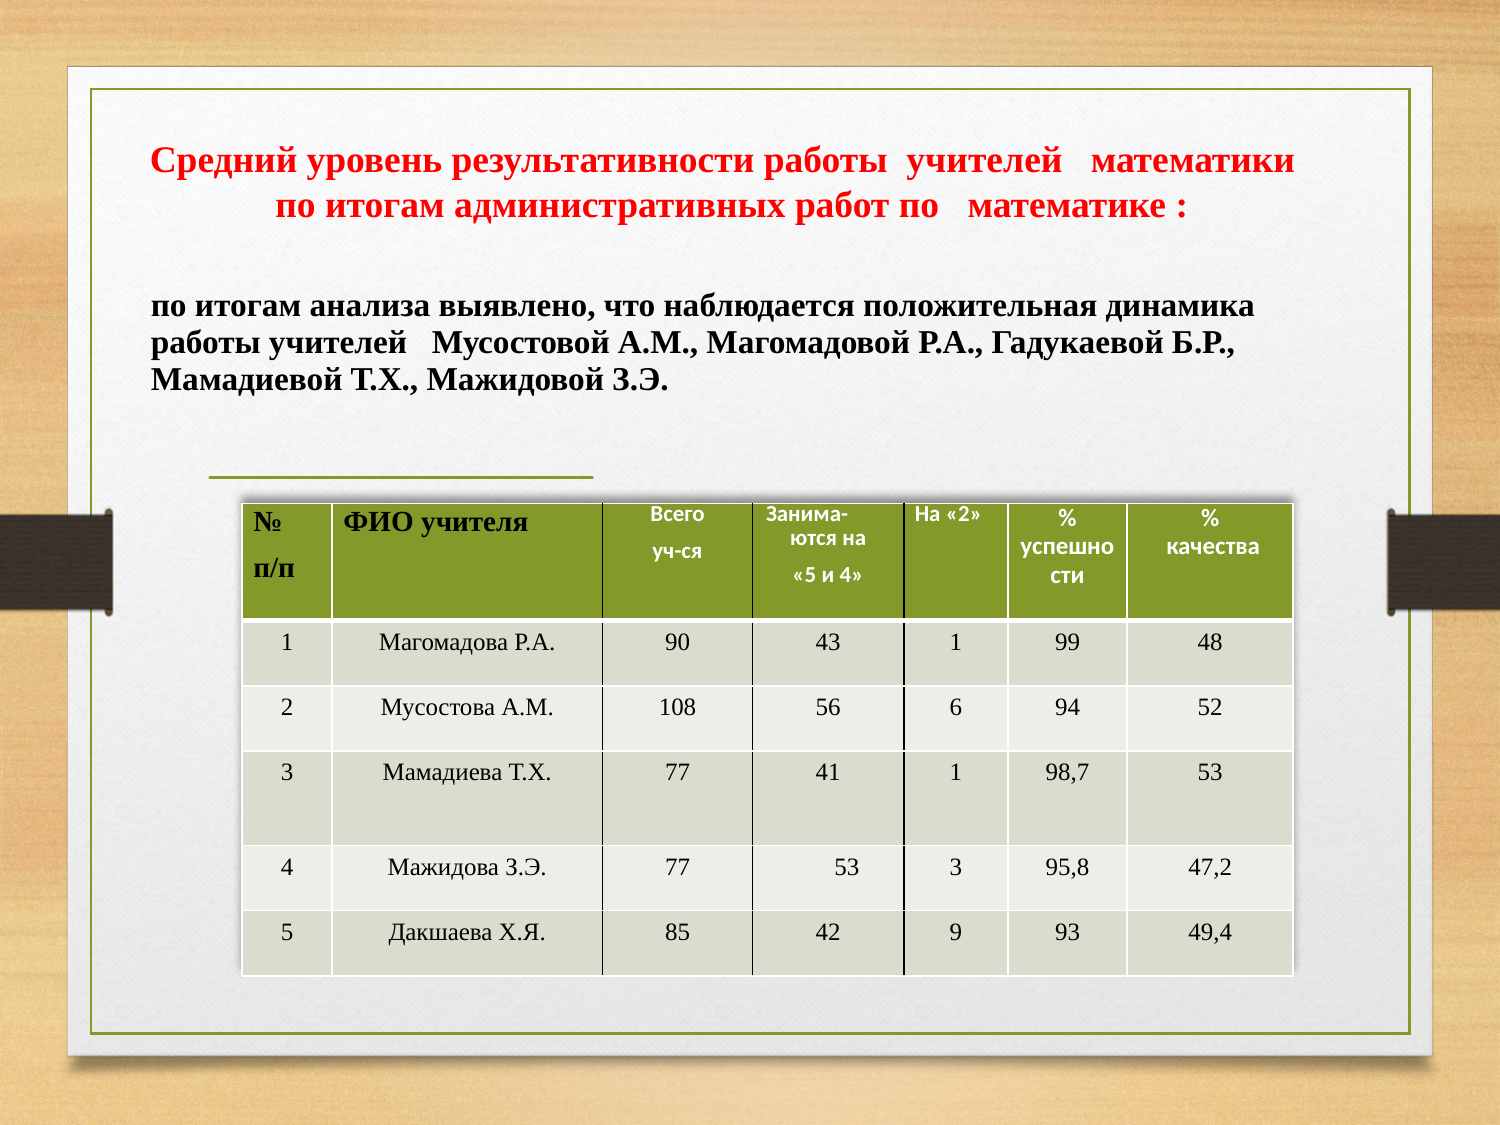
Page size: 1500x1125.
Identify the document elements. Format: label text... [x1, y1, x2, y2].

table_cell 4 [243, 846, 331, 910]
list по итогам анализа выявлено, что наблюдается положительная динамика работы учителей Мусостовой А.М., Магомадовой Р.А., Гадукаевой Б.Р., Мамадиевой Т.Х., Мажидовой З.Э. [135, 278, 1317, 450]
table_header Всего уч-ся [603, 504, 752, 618]
table_cell 99 [1009, 623, 1126, 685]
table_cell 43 [753, 623, 903, 685]
table_cell Дакшаева Х.Я. [333, 911, 602, 975]
table_cell 77 [603, 846, 752, 910]
table_cell Мусостова А.М. [333, 687, 602, 750]
table_cell 2 [243, 687, 331, 750]
table_cell 42 [753, 911, 903, 975]
table_cell 1 [243, 623, 331, 685]
table_header % качества [1128, 504, 1292, 618]
table_cell 5 [243, 911, 331, 975]
table_cell 41 [753, 752, 903, 845]
table_cell 90 [603, 623, 752, 685]
table_cell 48 [1128, 623, 1292, 685]
table_cell 9 [905, 911, 1007, 975]
table_cell 1 [905, 623, 1007, 685]
table_cell 52 [1128, 687, 1292, 750]
table_cell 3 [905, 846, 1007, 910]
table_cell 6 [905, 687, 1007, 750]
table_cell 95,8 [1009, 846, 1126, 910]
table_cell 85 [603, 911, 752, 975]
table_cell 56 [753, 687, 903, 750]
table_cell 53 [753, 846, 903, 910]
table_cell Мамадиева Т.Х. [333, 752, 602, 845]
table_cell 3 [243, 752, 331, 845]
table_cell 108 [603, 687, 752, 750]
table_header % успешности [1009, 504, 1126, 618]
table_header ФИО учителя [333, 504, 602, 618]
table_cell 93 [1009, 911, 1126, 975]
table_cell 94 [1009, 687, 1126, 750]
table_header На «2» [905, 504, 1007, 618]
table_cell 49,4 [1128, 911, 1292, 975]
table_cell 47,2 [1128, 846, 1292, 910]
table_header Занима- ются на «5 и 4» [753, 504, 903, 618]
table_cell 98,7 [1009, 752, 1126, 845]
table_header № п/п [243, 504, 331, 618]
picture [0, 0, 1500, 1125]
table_cell 53 [1128, 752, 1292, 845]
title Средний уровень результативности работы учителей математики по итогам административных работ по математике : [123, 119, 1341, 303]
table_cell 1 [905, 752, 1007, 845]
table_cell Мажидова З.Э. [333, 846, 602, 910]
table_cell Магомадова Р.А. [333, 623, 602, 685]
table_cell 77 [603, 752, 752, 845]
